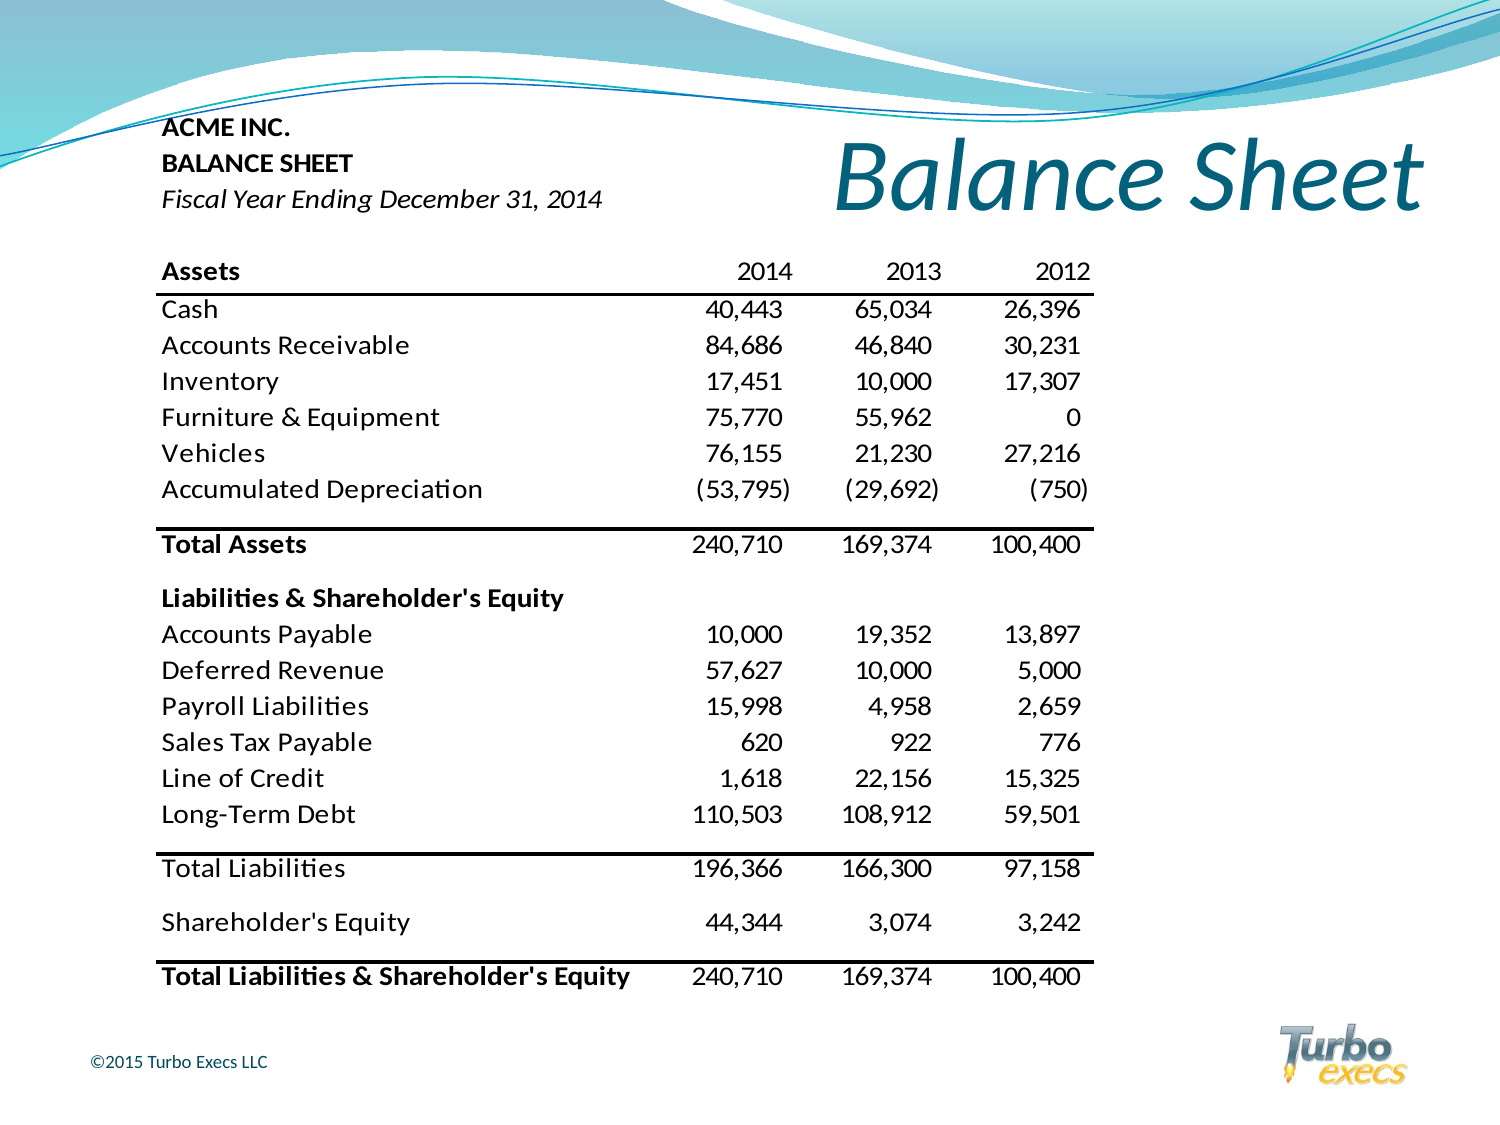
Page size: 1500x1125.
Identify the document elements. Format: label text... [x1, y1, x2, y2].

footer ©2015 Turbo Execs LLC [75, 1042, 988, 1103]
title Balance Sheet [37, 44, 1425, 232]
picture [1241, 1013, 1445, 1101]
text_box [155, 112, 1097, 1001]
